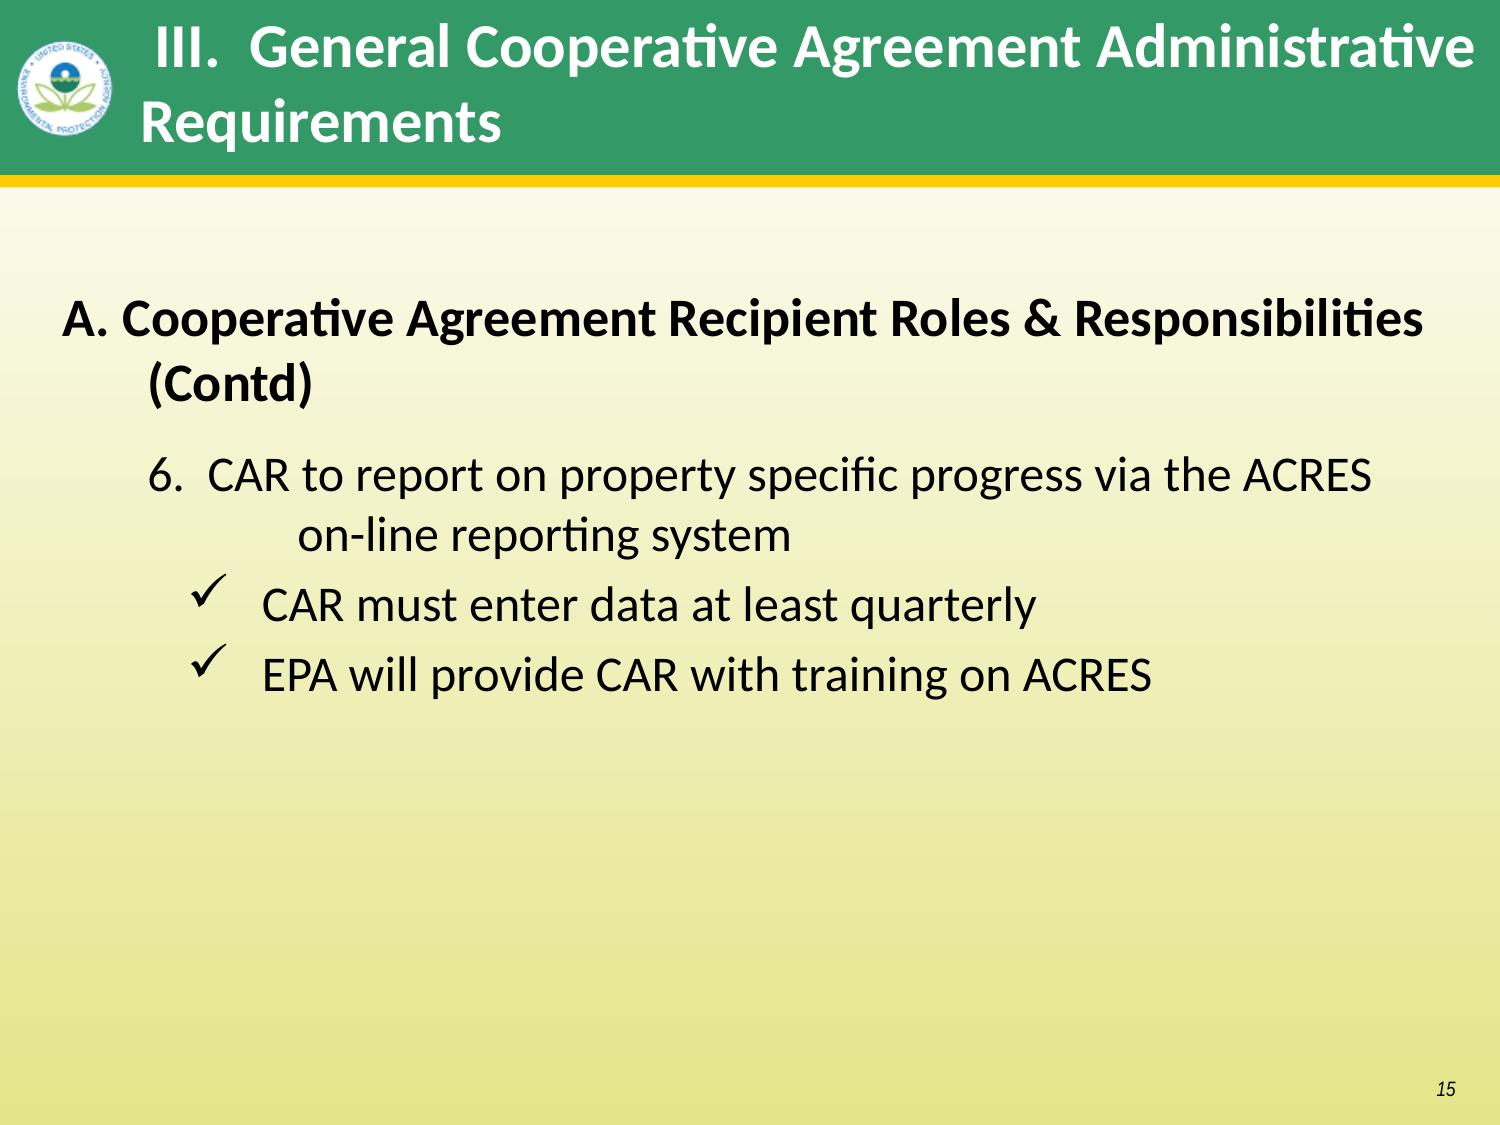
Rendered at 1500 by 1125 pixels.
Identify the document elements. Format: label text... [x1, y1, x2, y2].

title III. General Cooperative Agreement Administrative Requirements [124, 62, 1500, 163]
list A. Cooperative Agreement Recipient Roles & Responsibilities (Contd) 6. CAR to report on property specific progress via the ACRES on-line reporting system CAR must enter data at least quarterly EPA will provide CAR with training on ACRES [37, 274, 1463, 1088]
picture [15, 39, 116, 138]
